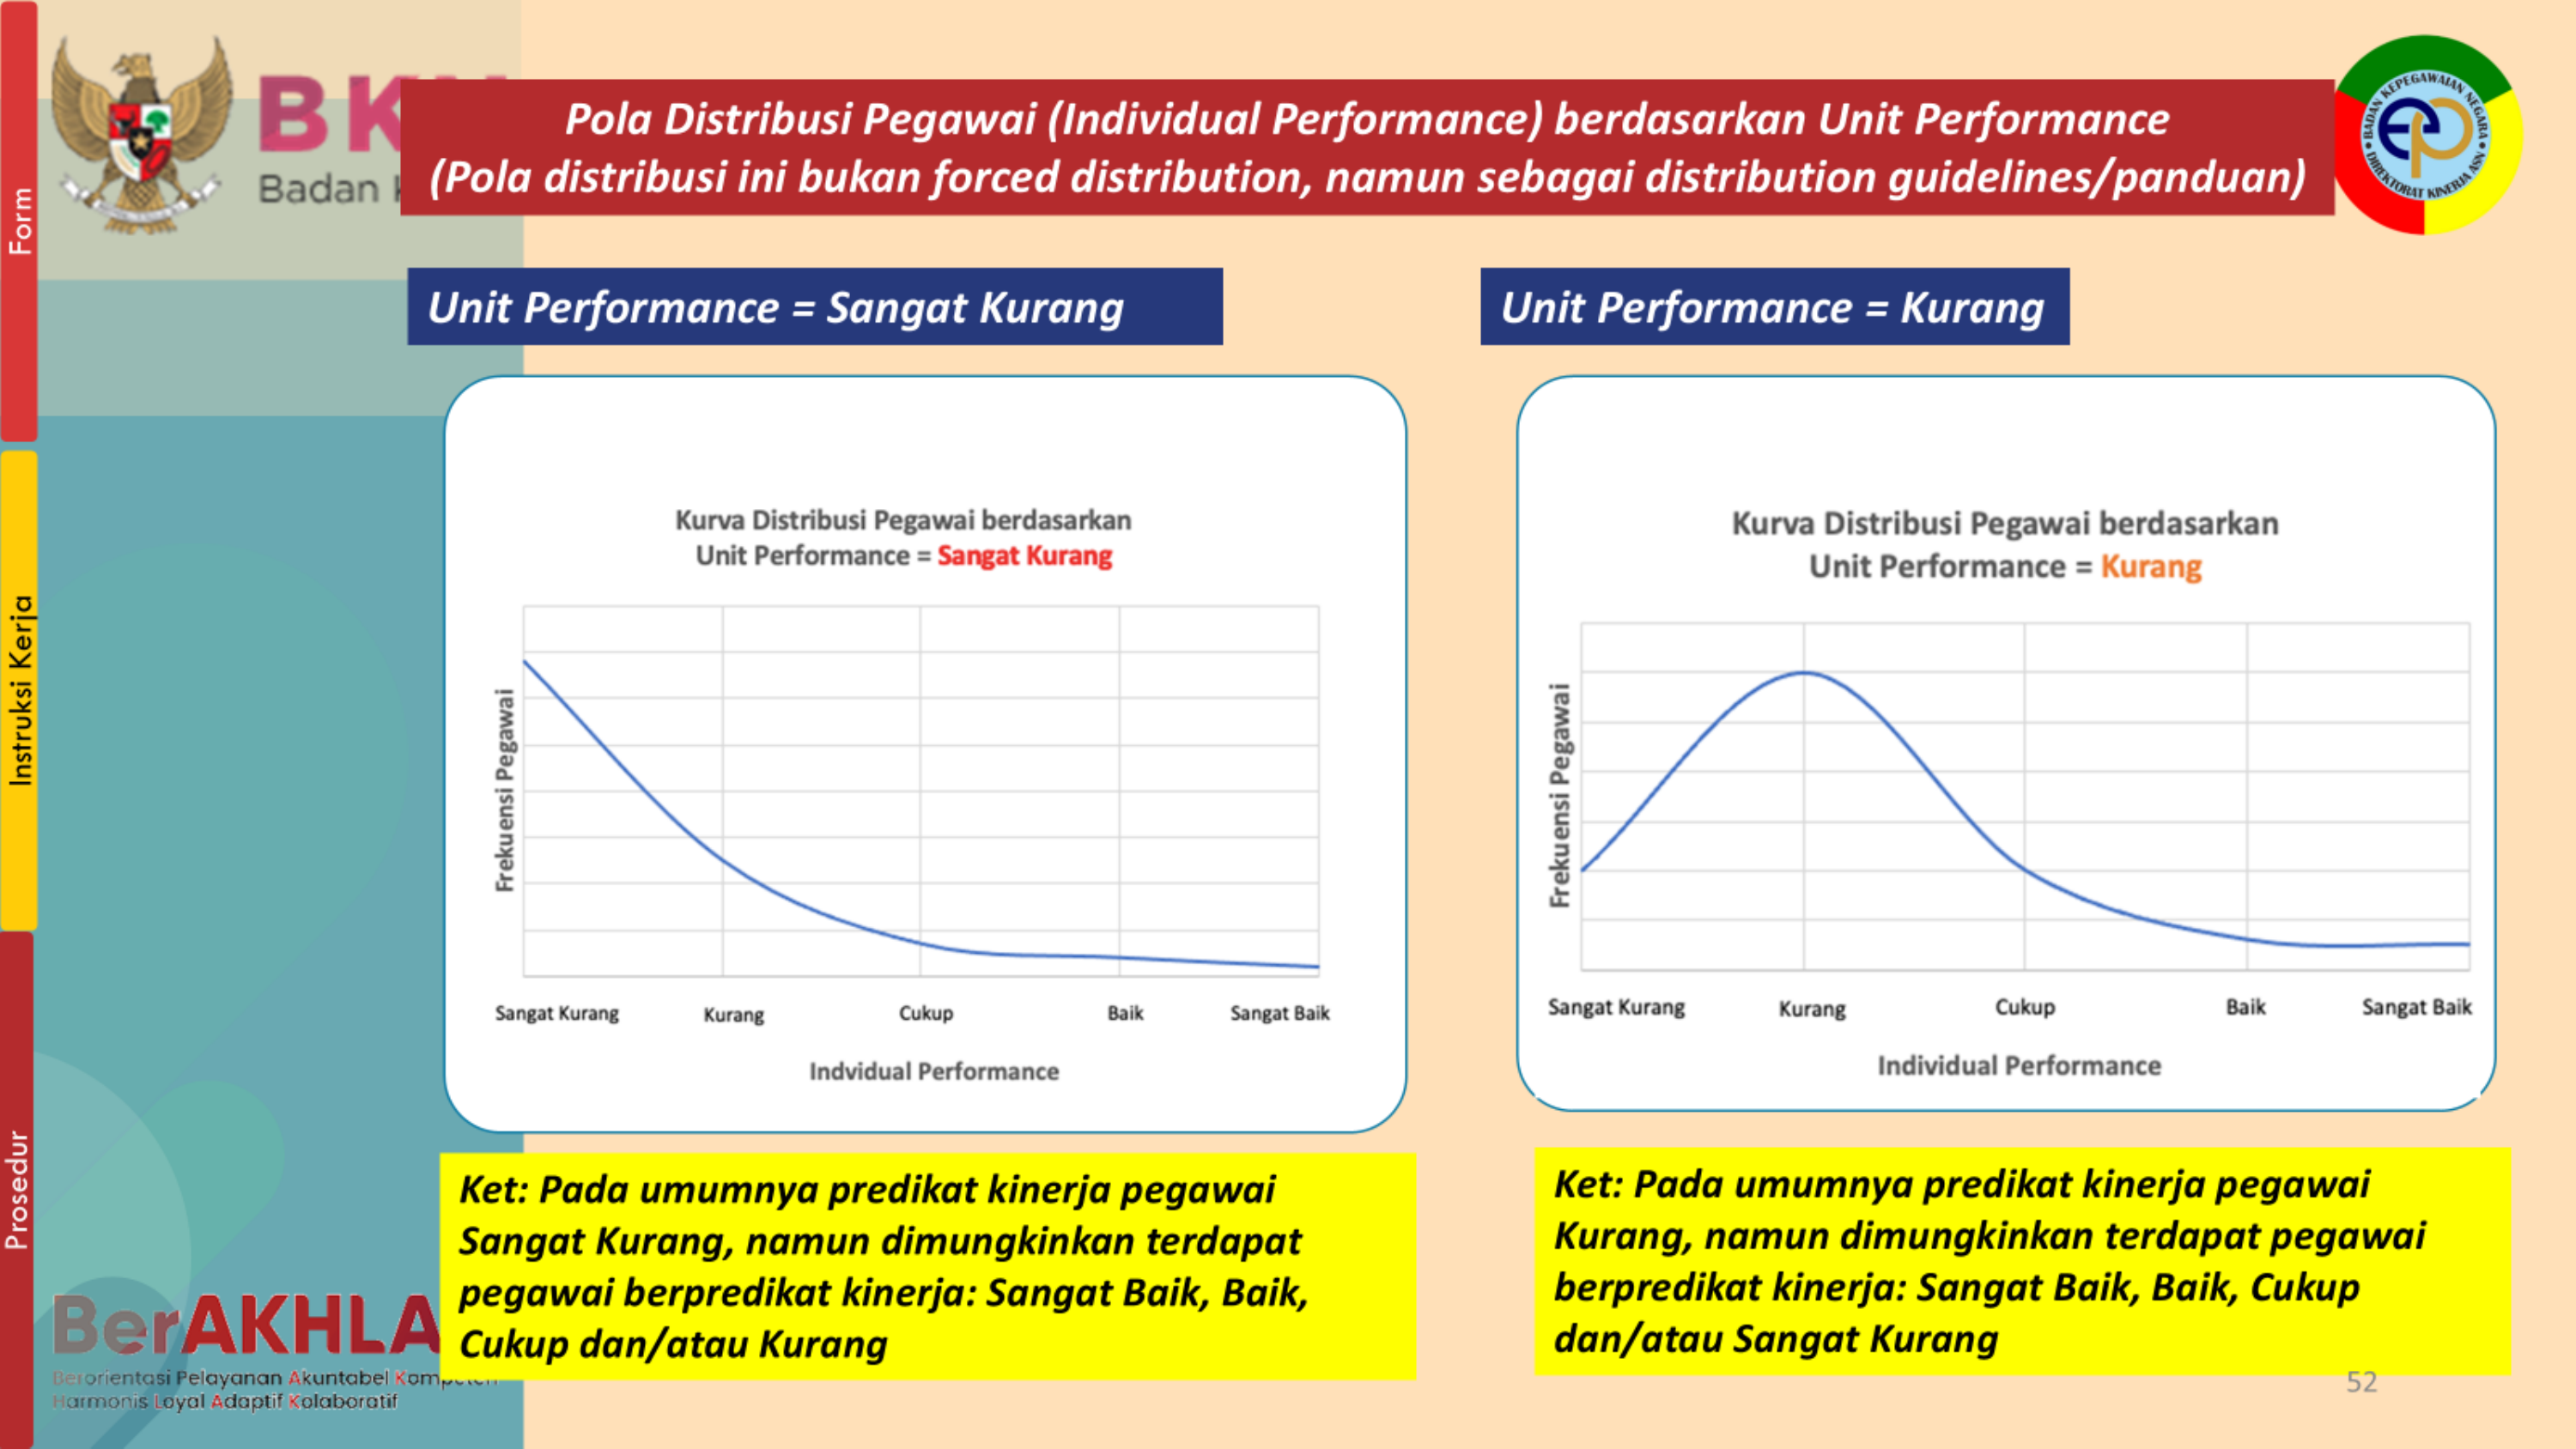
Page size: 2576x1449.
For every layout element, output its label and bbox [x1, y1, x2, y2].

text_box [0, 0, 2576, 1449]
